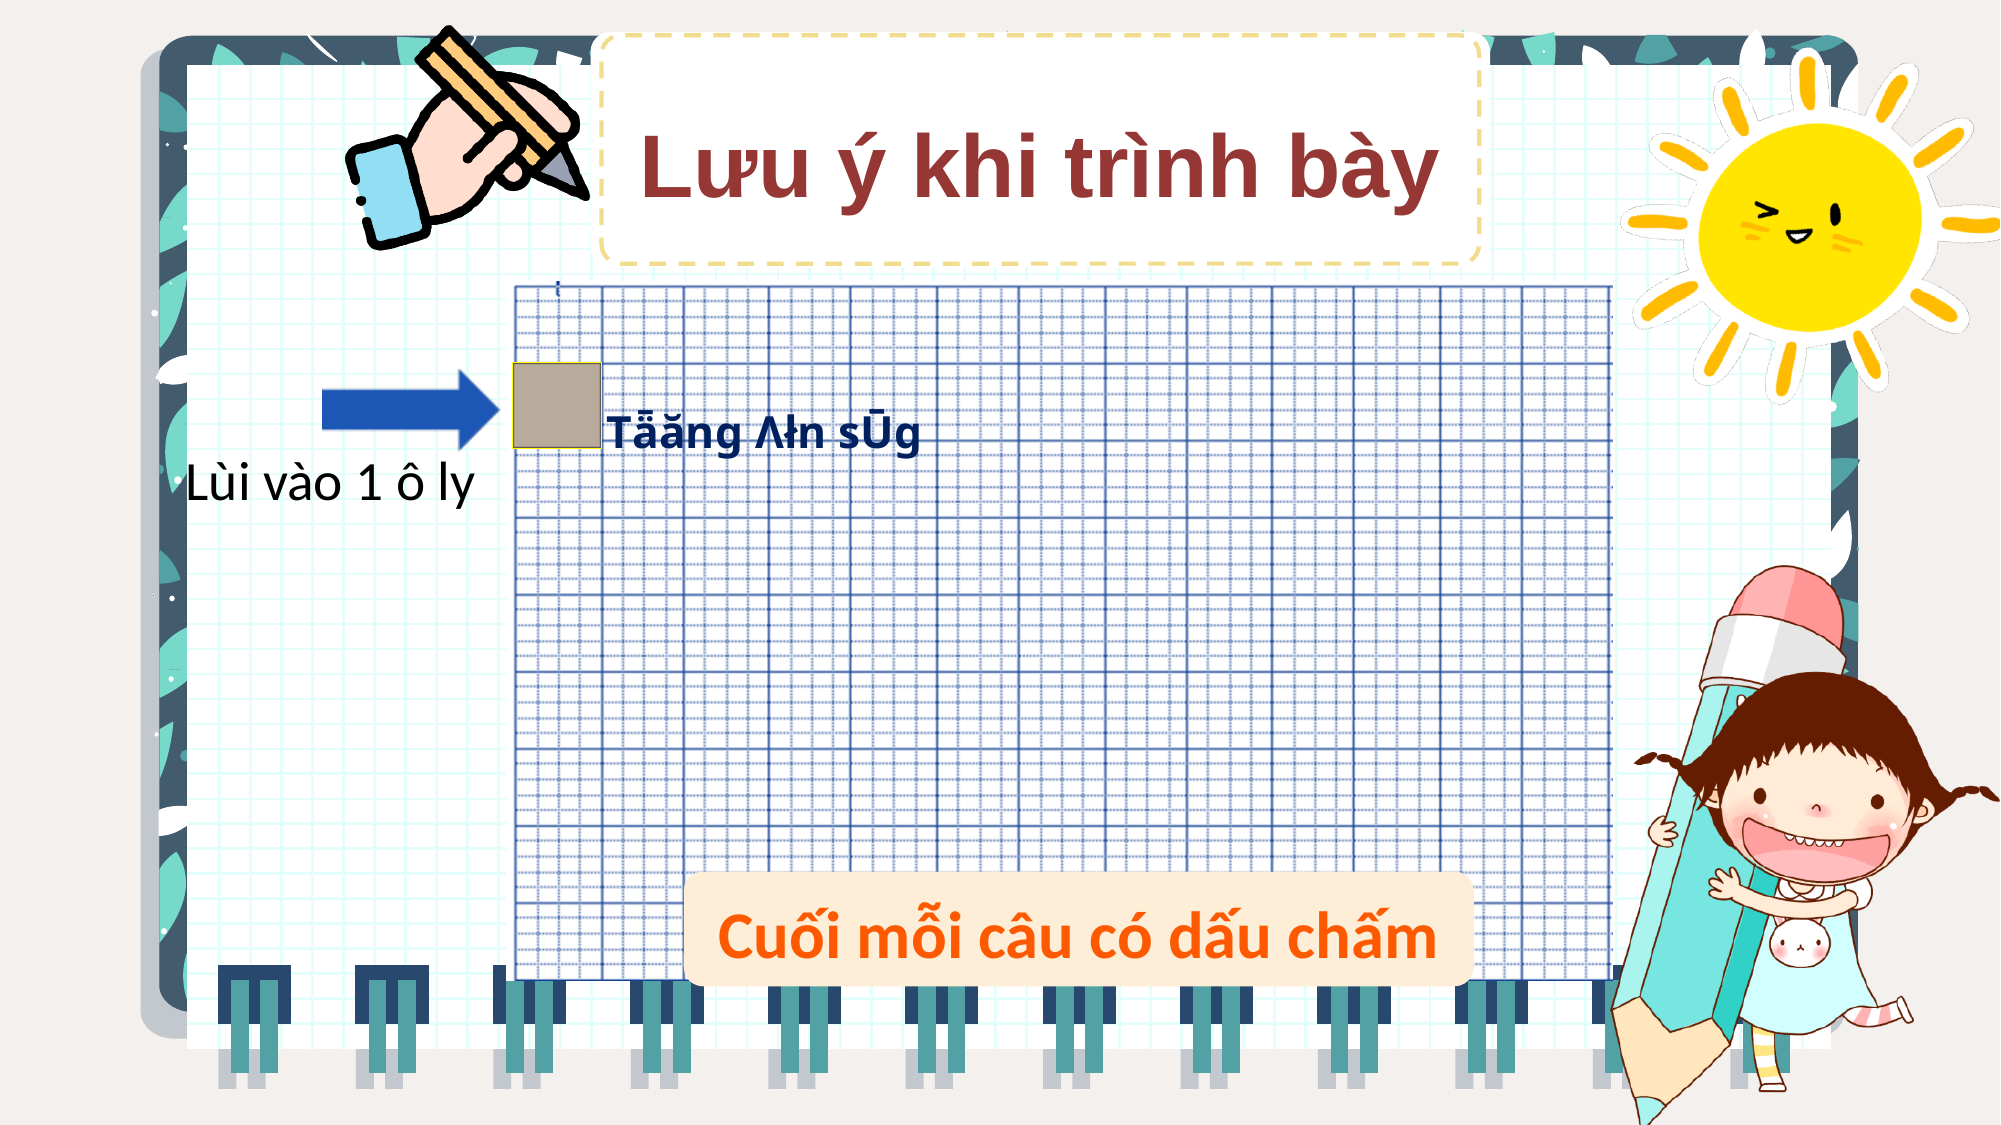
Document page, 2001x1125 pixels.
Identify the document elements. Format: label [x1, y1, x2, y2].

text_box [140, 29, 1604, 1090]
picture [345, 15, 590, 260]
text_box [1616, 476, 1861, 563]
picture [506, 0, 2000, 1125]
picture [321, 368, 501, 452]
text_box [590, 31, 1491, 268]
